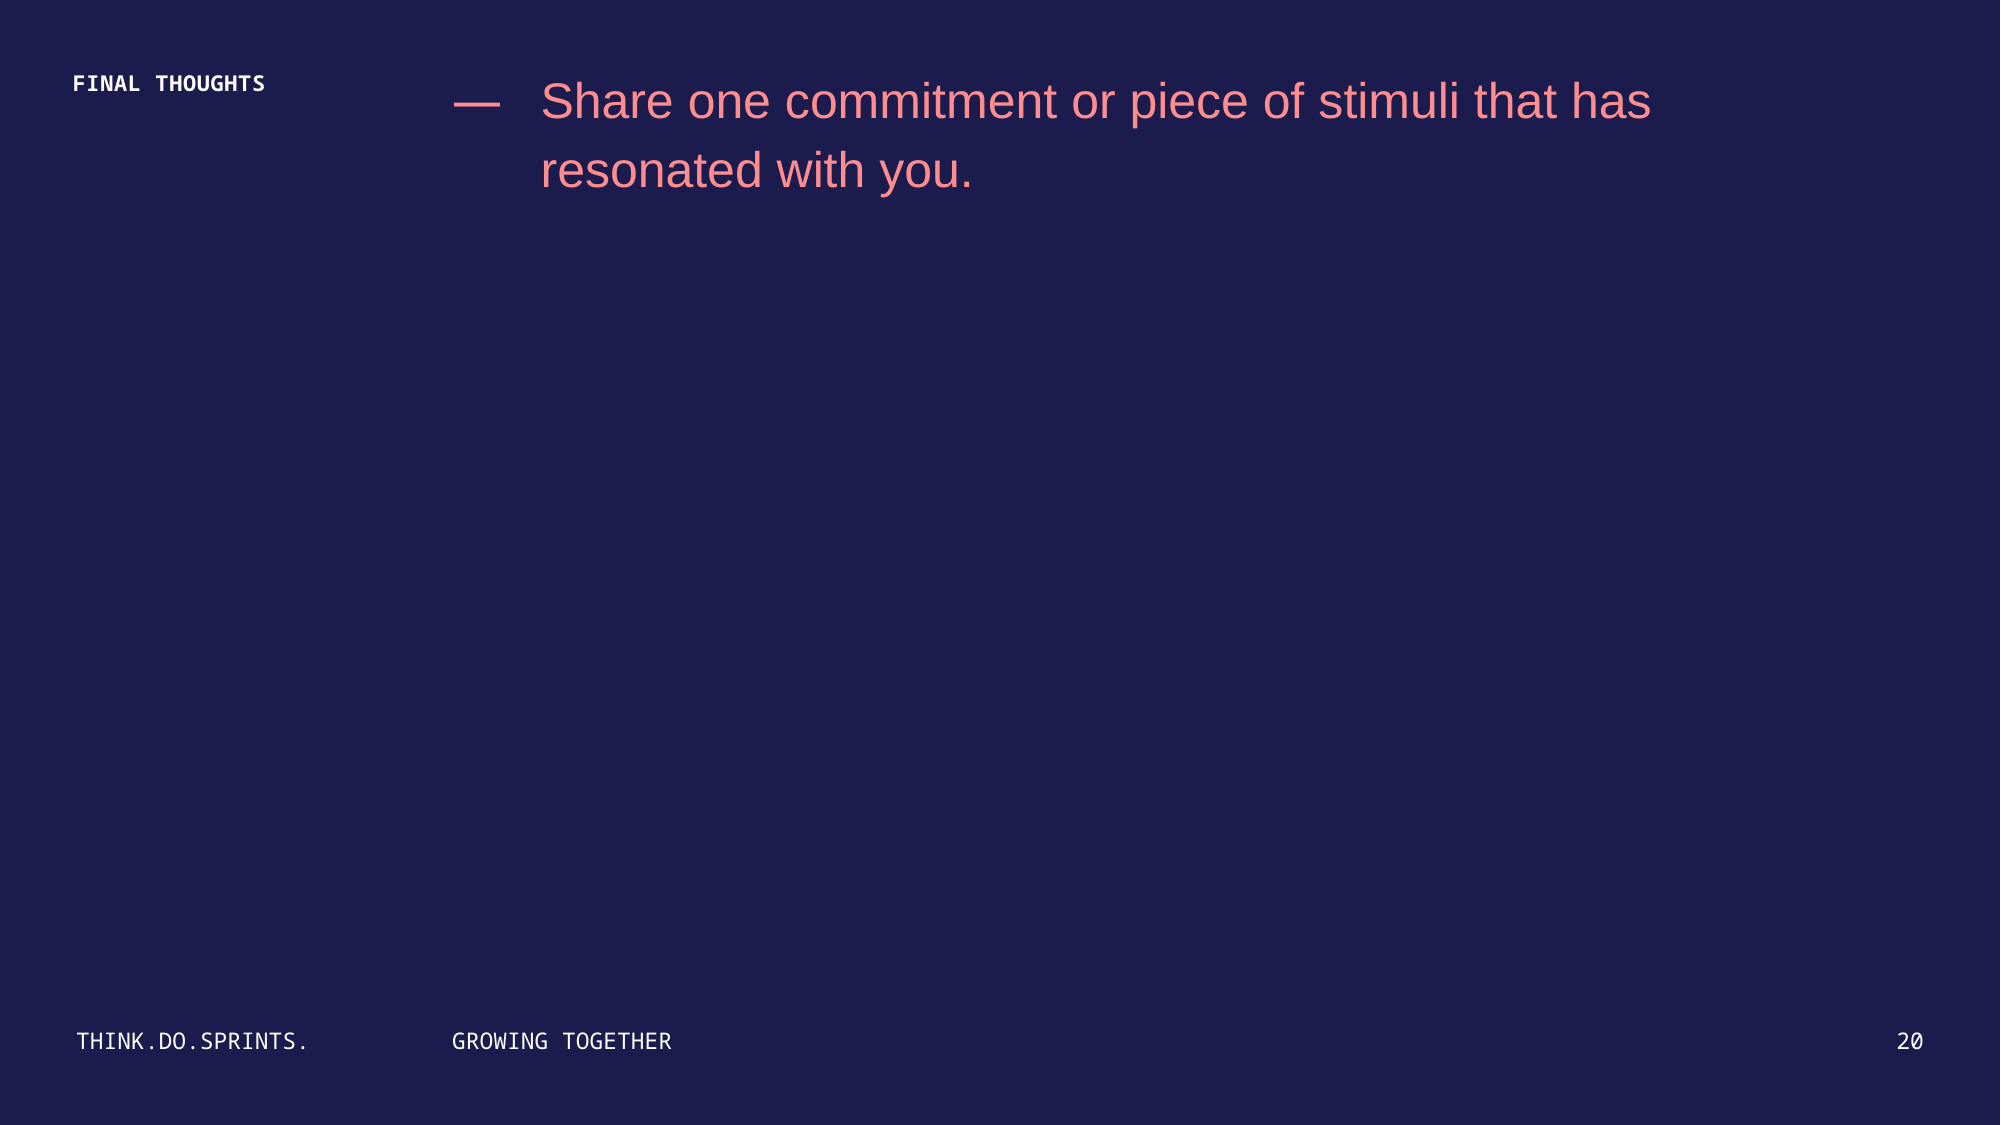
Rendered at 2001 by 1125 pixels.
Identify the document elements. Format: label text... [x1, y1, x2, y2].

list FINAL THOUGHTS [72, 72, 423, 144]
list Share one commitment or piece of stimuli that has resonated with you. [452, 60, 1809, 534]
